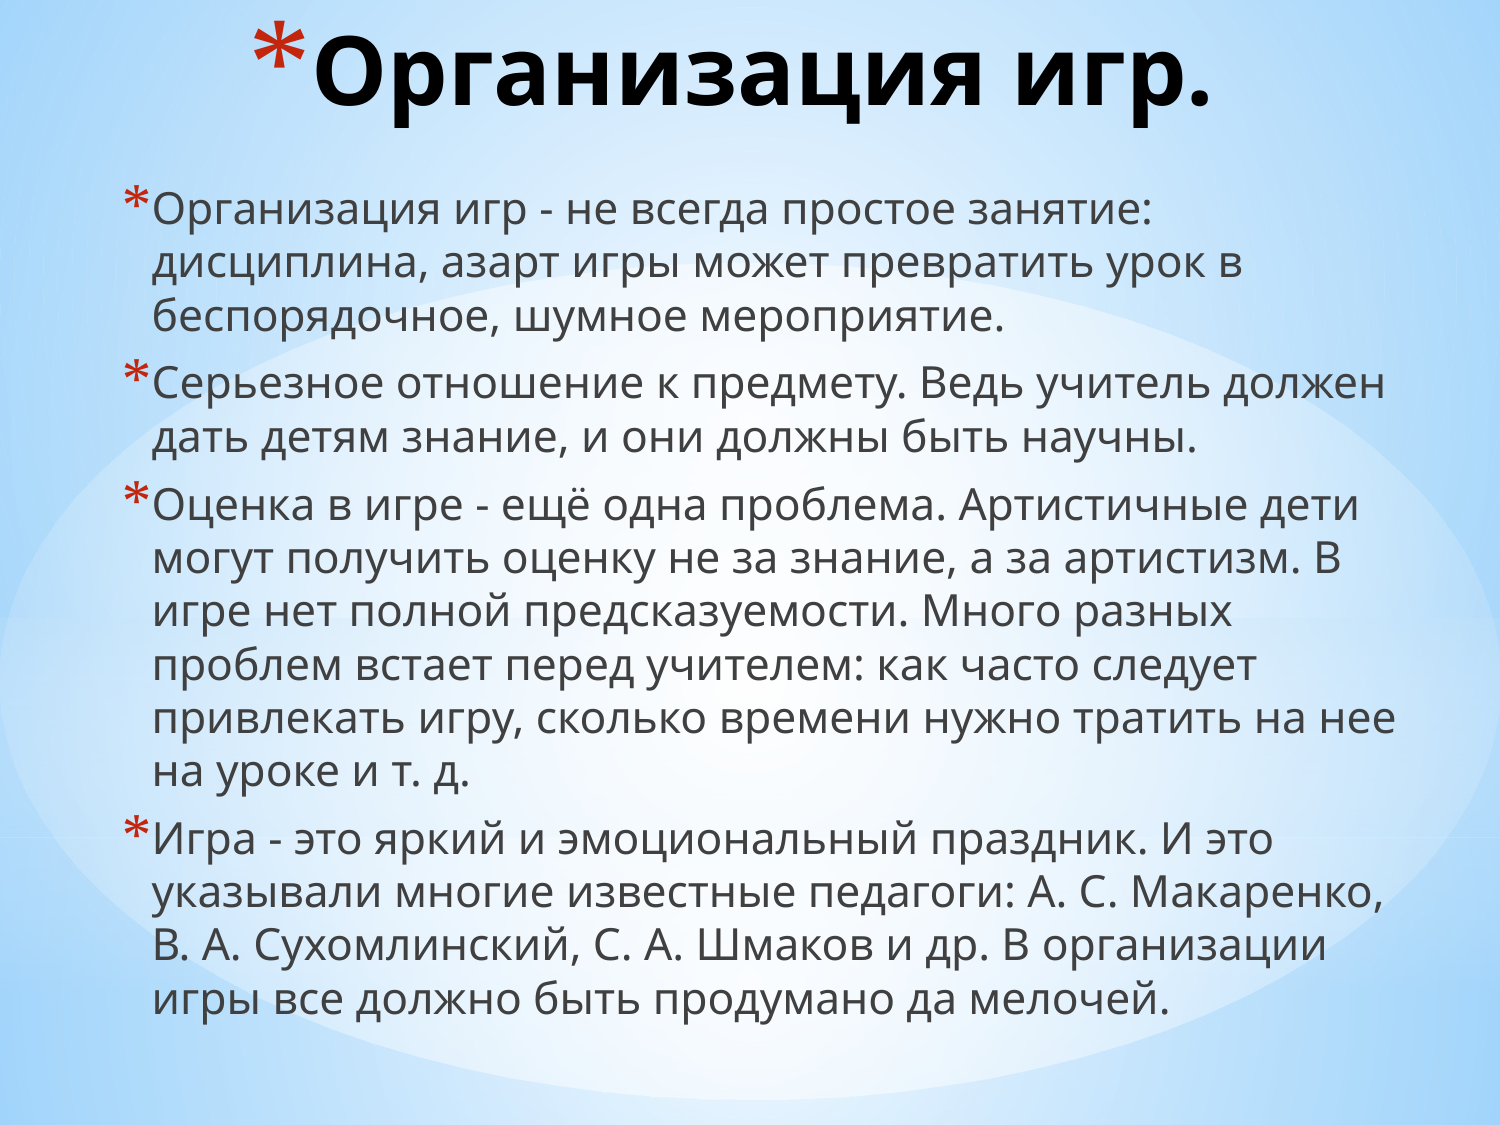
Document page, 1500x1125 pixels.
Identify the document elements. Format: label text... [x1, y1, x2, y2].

title Организация игр. [230, 2, 1230, 172]
list Организация игр - не всегда простое занятие: дисциплина, азарт игры может превратить урок в беспорядочное, шумное мероприятие. Серьезное отношение к предмету. Ведь учитель должен дать детям знание, и они должны быть научны. Оценка в игре - ещё одна проблема. Артистичные дети могут получить оценку не за знание, а за артистизм. В игре нет полной предсказуемости. Много разных проблем встает перед учителем: как часто следует привлекать игру, сколько времени нужно тратить на нее на уроке и т. д. Игра - это яркий и эмоциональный праздник. И это указывали многие известные педагоги: А. С. Макаренко, В. А. Сухомлинский, С. А. Шмаков и др. В организации игры все должно быть продумано да мелочей. [100, 172, 1424, 1035]
